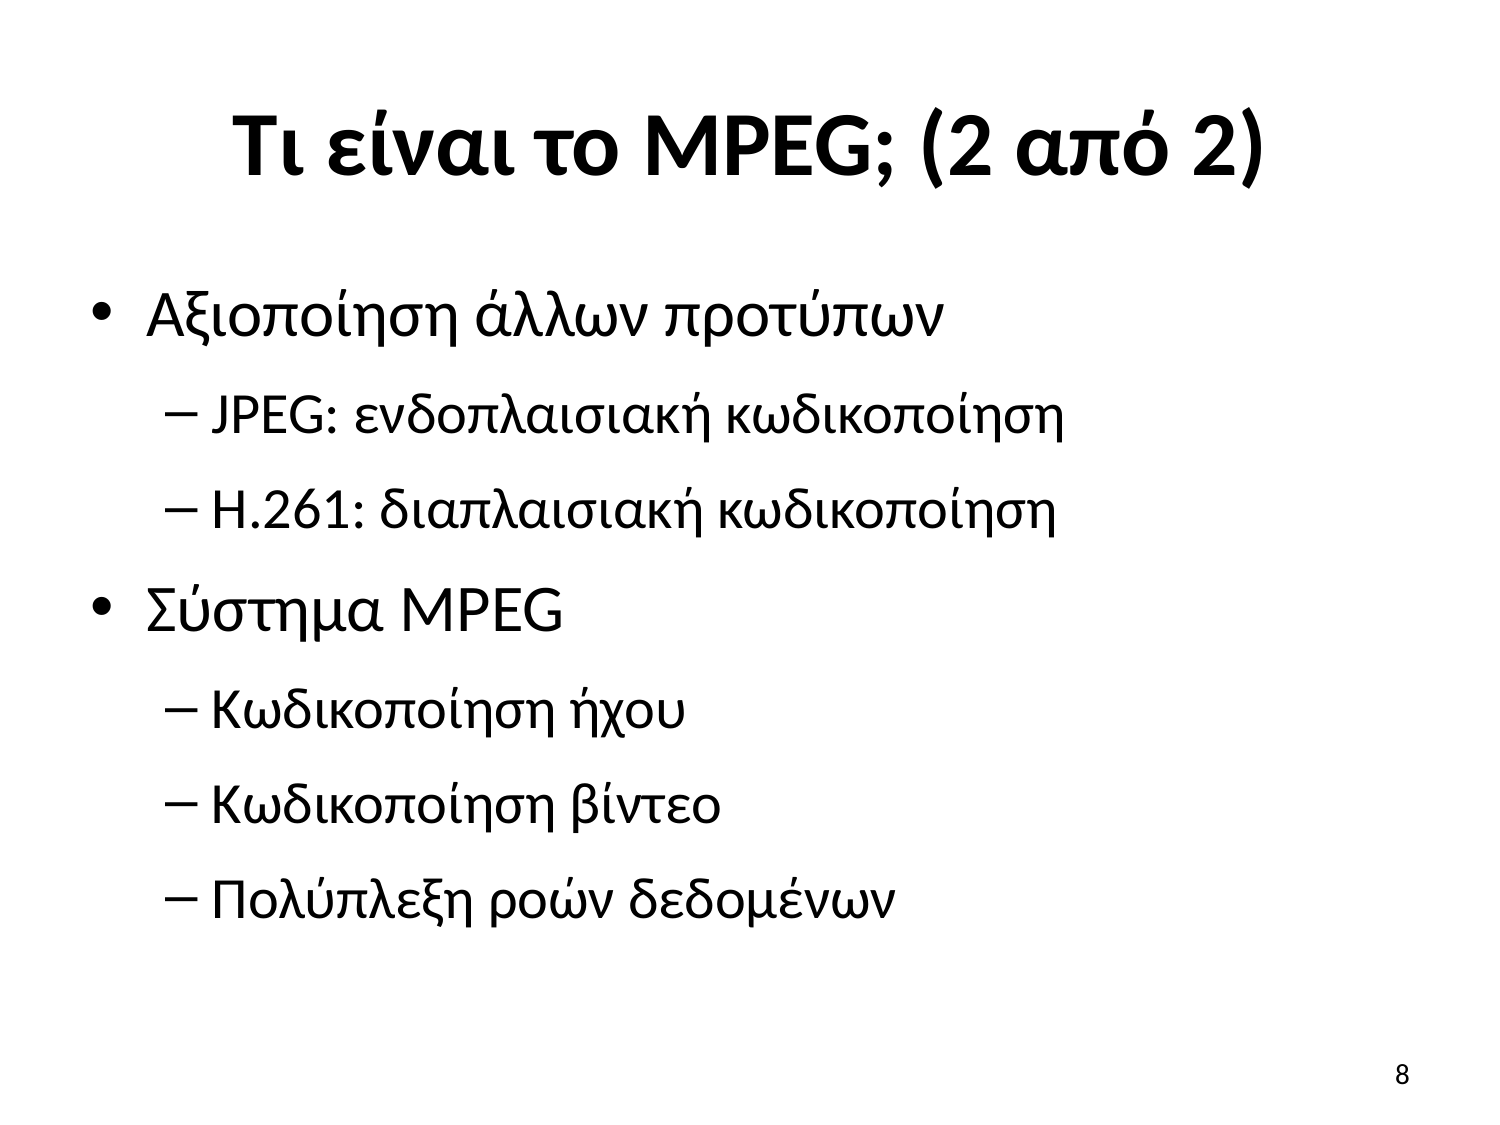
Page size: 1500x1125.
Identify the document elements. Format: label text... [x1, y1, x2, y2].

title Τι είναι το MPEG; (2 από 2) [75, 45, 1425, 233]
list Αξιοποίηση άλλων προτύπων JPEG: ενδοπλαισιακή κωδικοποίηση H.261: διαπλαισιακή κωδικοποίηση Σύστημα MPEG Κωδικοποίηση ήχου Κωδικοποίηση βίντεο Πολύπλεξη ροών δεδομένων [75, 262, 1425, 1005]
slide_number 8 [1074, 1042, 1425, 1103]
